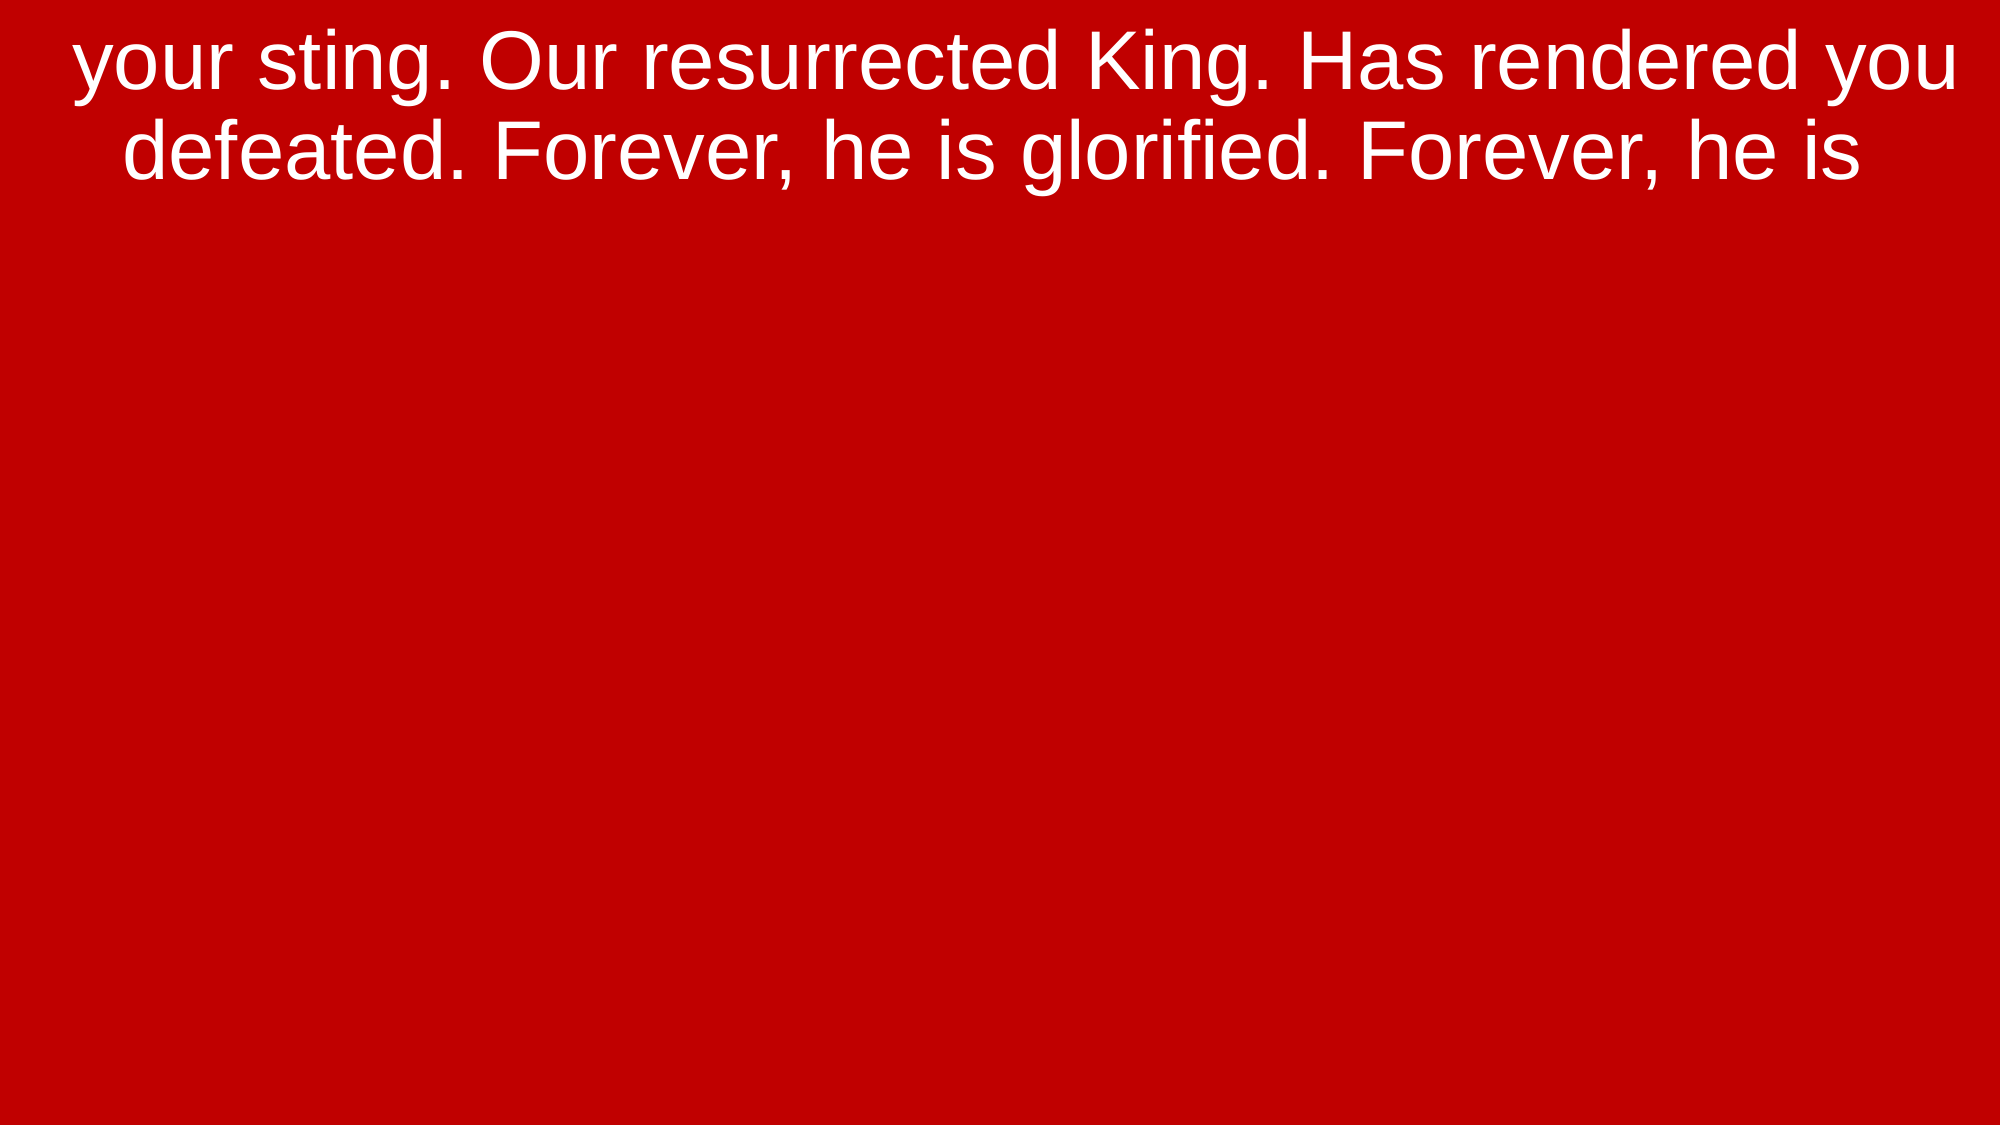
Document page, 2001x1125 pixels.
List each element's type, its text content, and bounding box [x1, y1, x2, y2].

list your sting. Our resurrected King. Has rendered you defeated. Forever, he is glorified. Forever, he is [10, 9, 2000, 784]
